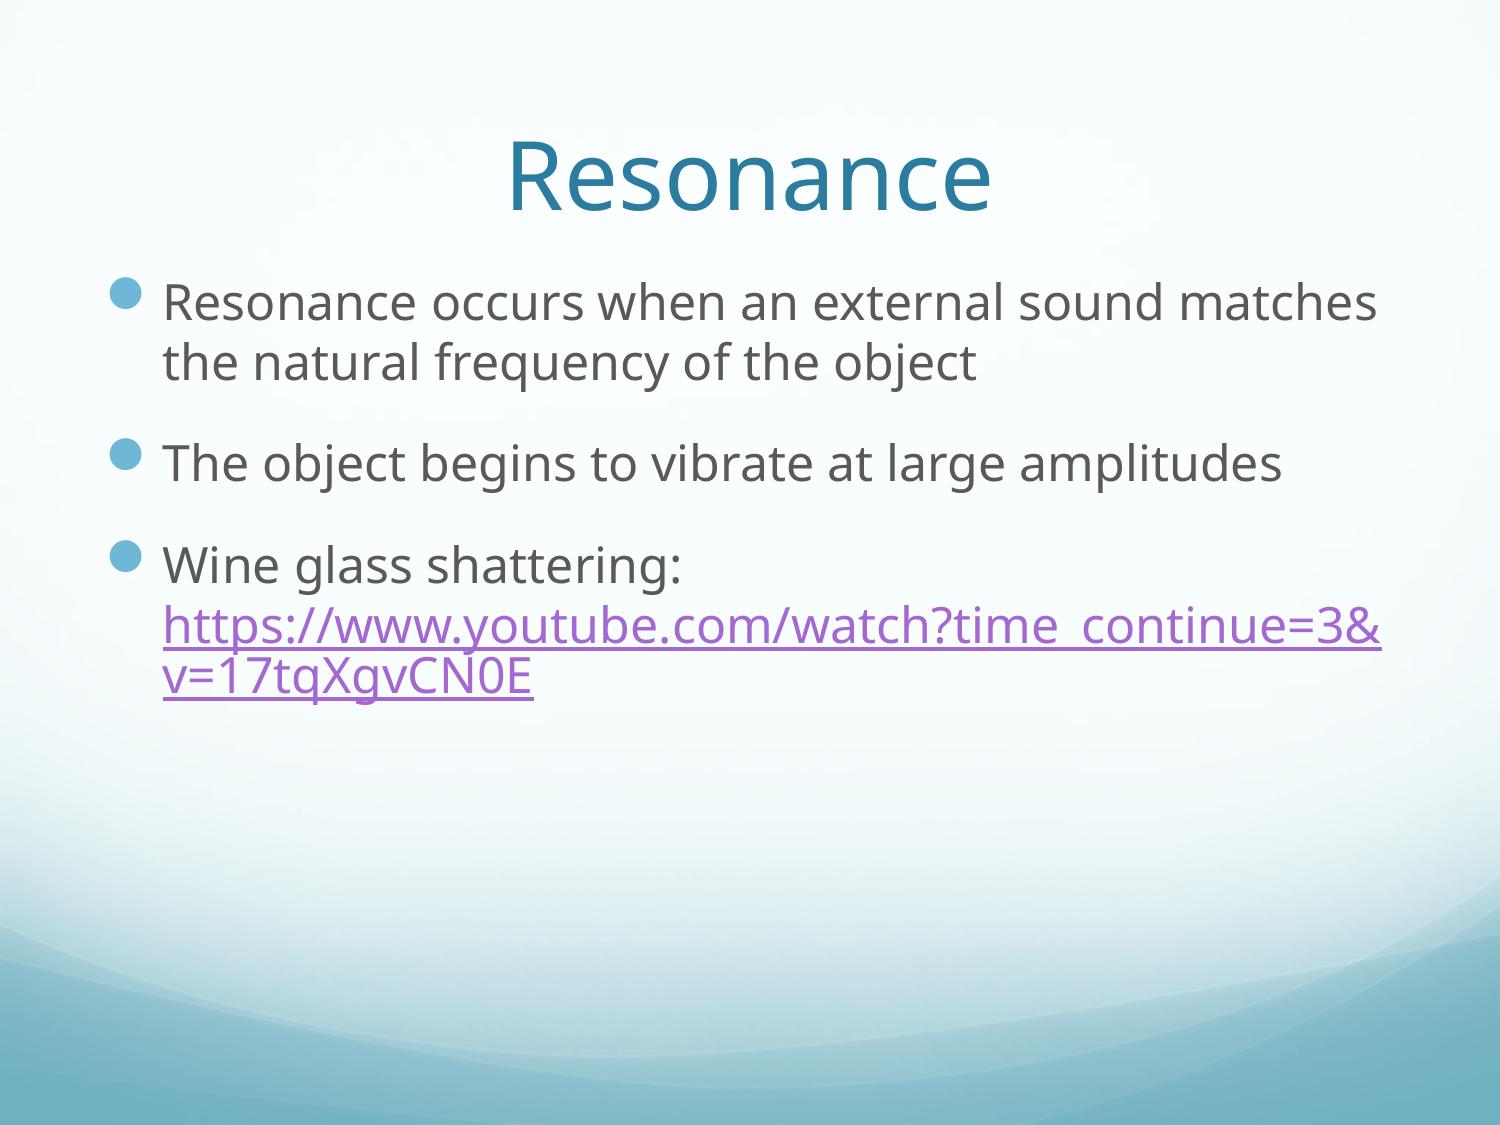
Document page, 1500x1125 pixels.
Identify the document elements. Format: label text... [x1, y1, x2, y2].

list Resonance occurs when an external sound matches the natural frequency of the object The object begins to vibrate at large amplitudes Wine glass shattering: https://www.youtube.com/watch?time_continue=3&v=17tqXgvCN0E [90, 262, 1410, 975]
title Resonance [90, 17, 1410, 237]
